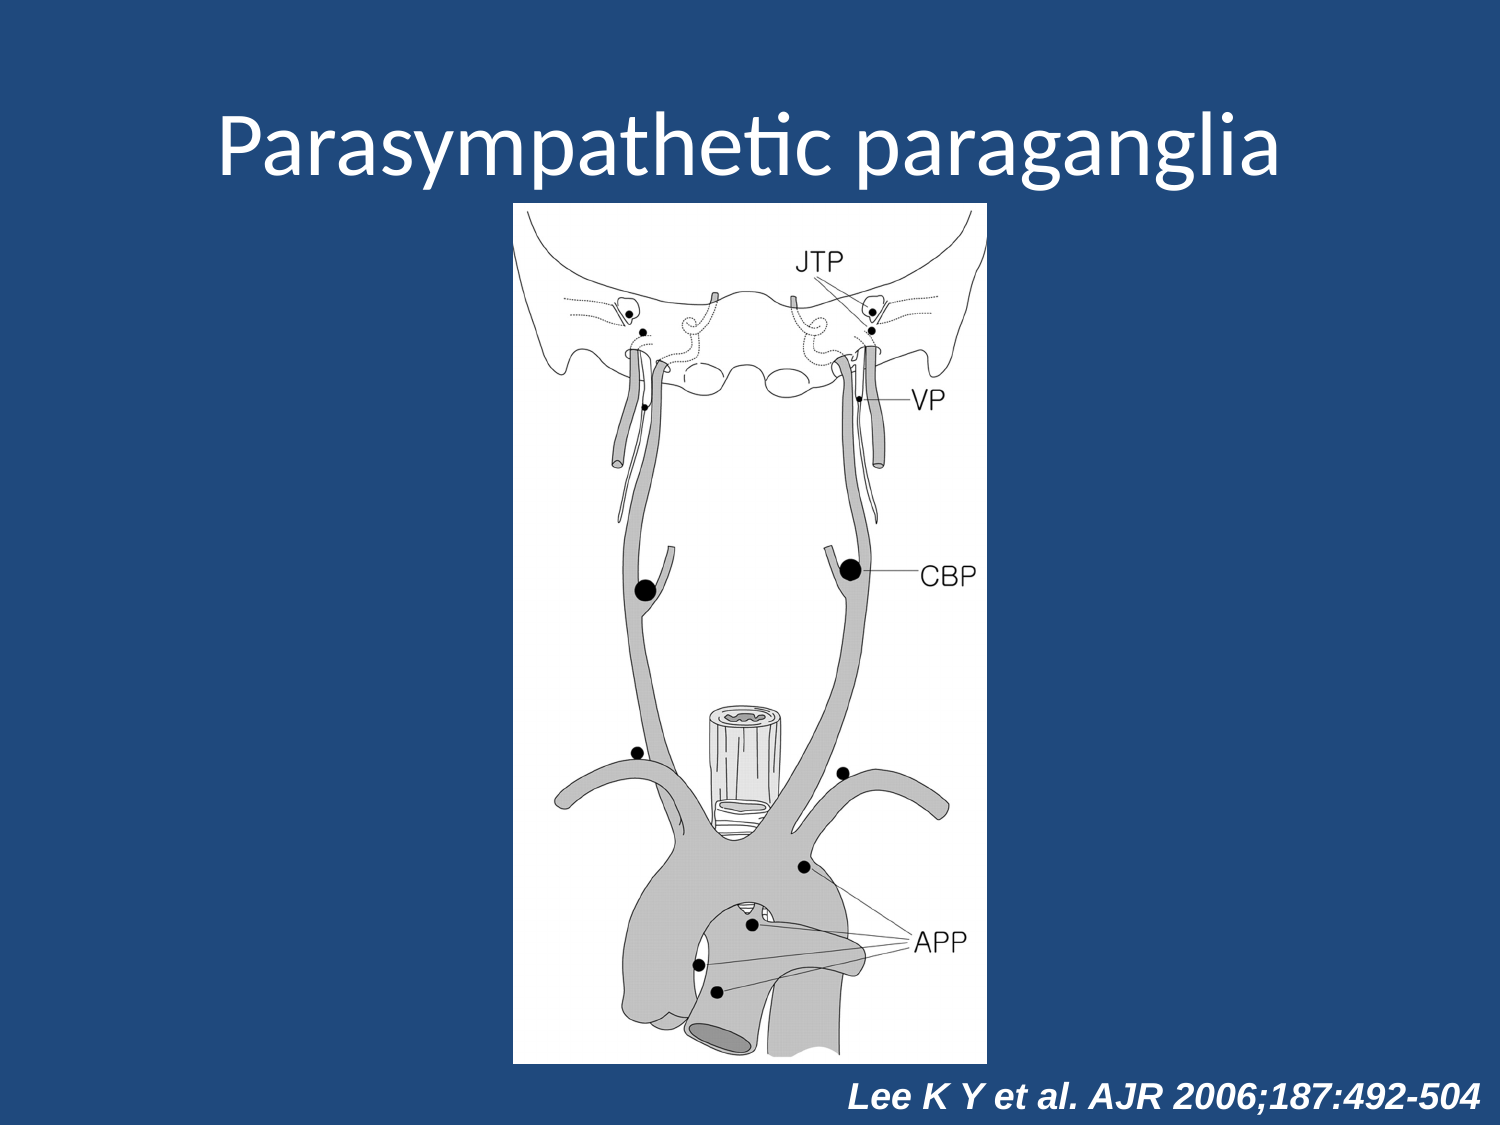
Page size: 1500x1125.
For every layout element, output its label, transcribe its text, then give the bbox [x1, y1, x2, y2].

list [513, 203, 987, 1064]
text_box Lee K Y et al. AJR 2006;187:492-504 [832, 1064, 1496, 1125]
title Parasympathetic paraganglia [75, 45, 1425, 233]
